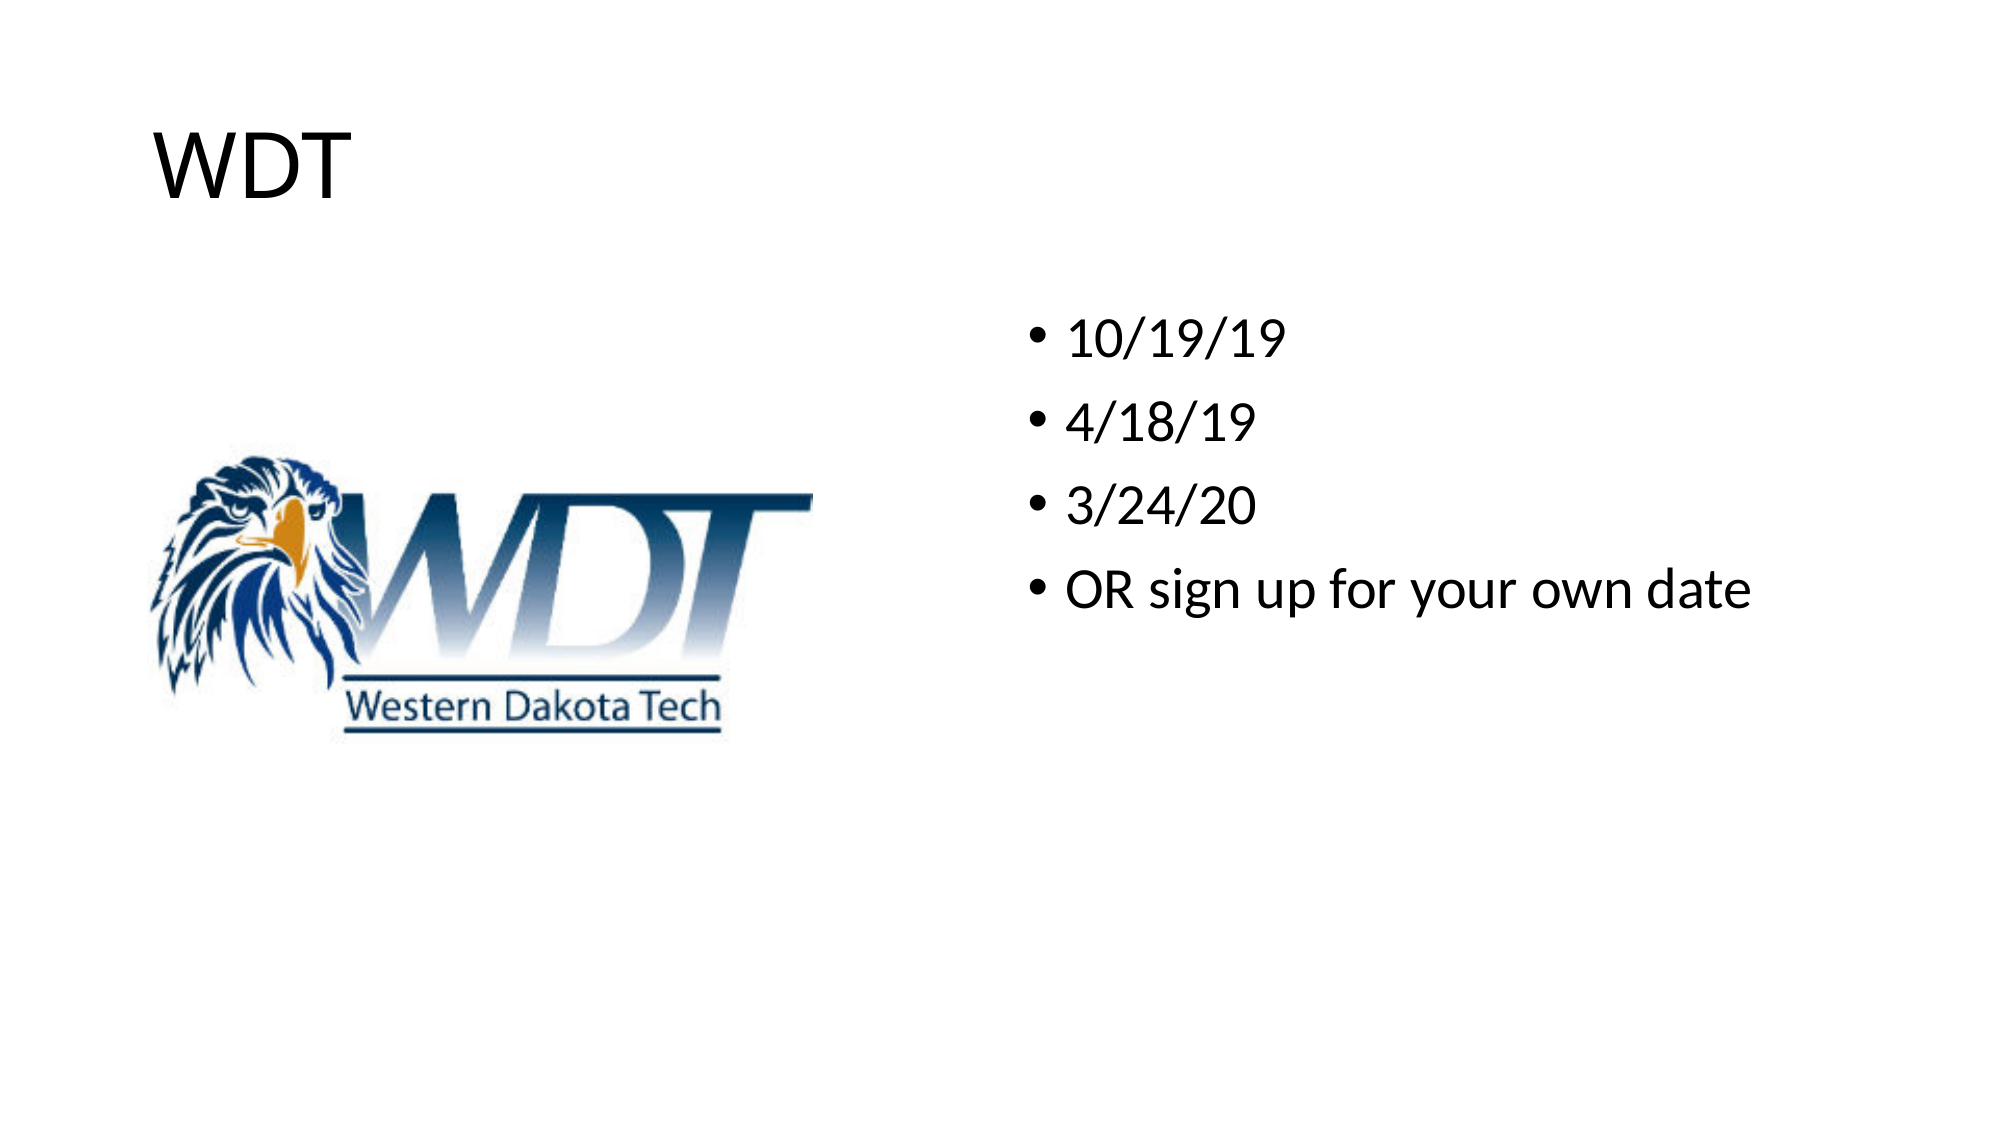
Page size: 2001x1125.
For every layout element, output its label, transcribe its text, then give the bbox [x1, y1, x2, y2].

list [147, 344, 813, 844]
title WDT [137, 59, 1863, 278]
list 10/19/19 4/18/19 3/24/20 OR sign up for your own date [1012, 299, 1863, 1014]
